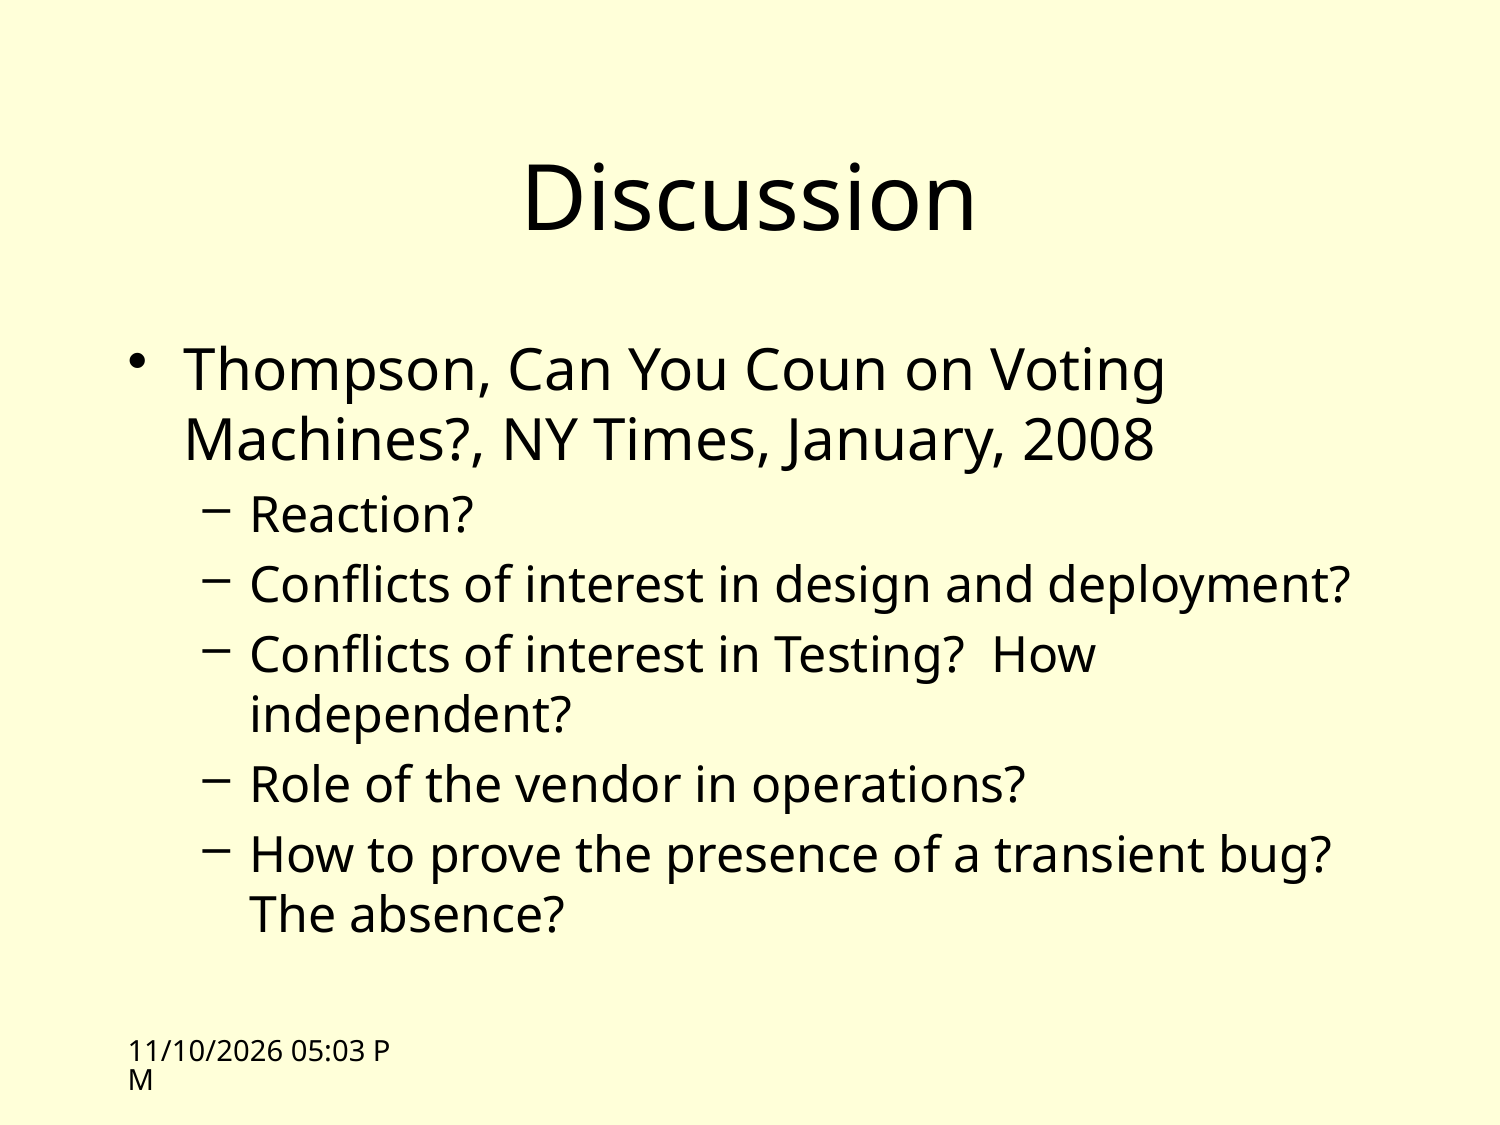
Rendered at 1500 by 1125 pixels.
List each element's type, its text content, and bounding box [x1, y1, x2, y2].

title Discussion [112, 99, 1388, 288]
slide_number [112, 1024, 426, 1101]
list Thompson, Can You Coun on Voting Machines?, NY Times, January, 2008 Reaction? Conflicts of interest in design and deployment? Conflicts of interest in Testing? How independent? Role of the vendor in operations? How to prove the presence of a transient bug? The absence? [112, 324, 1388, 1001]
